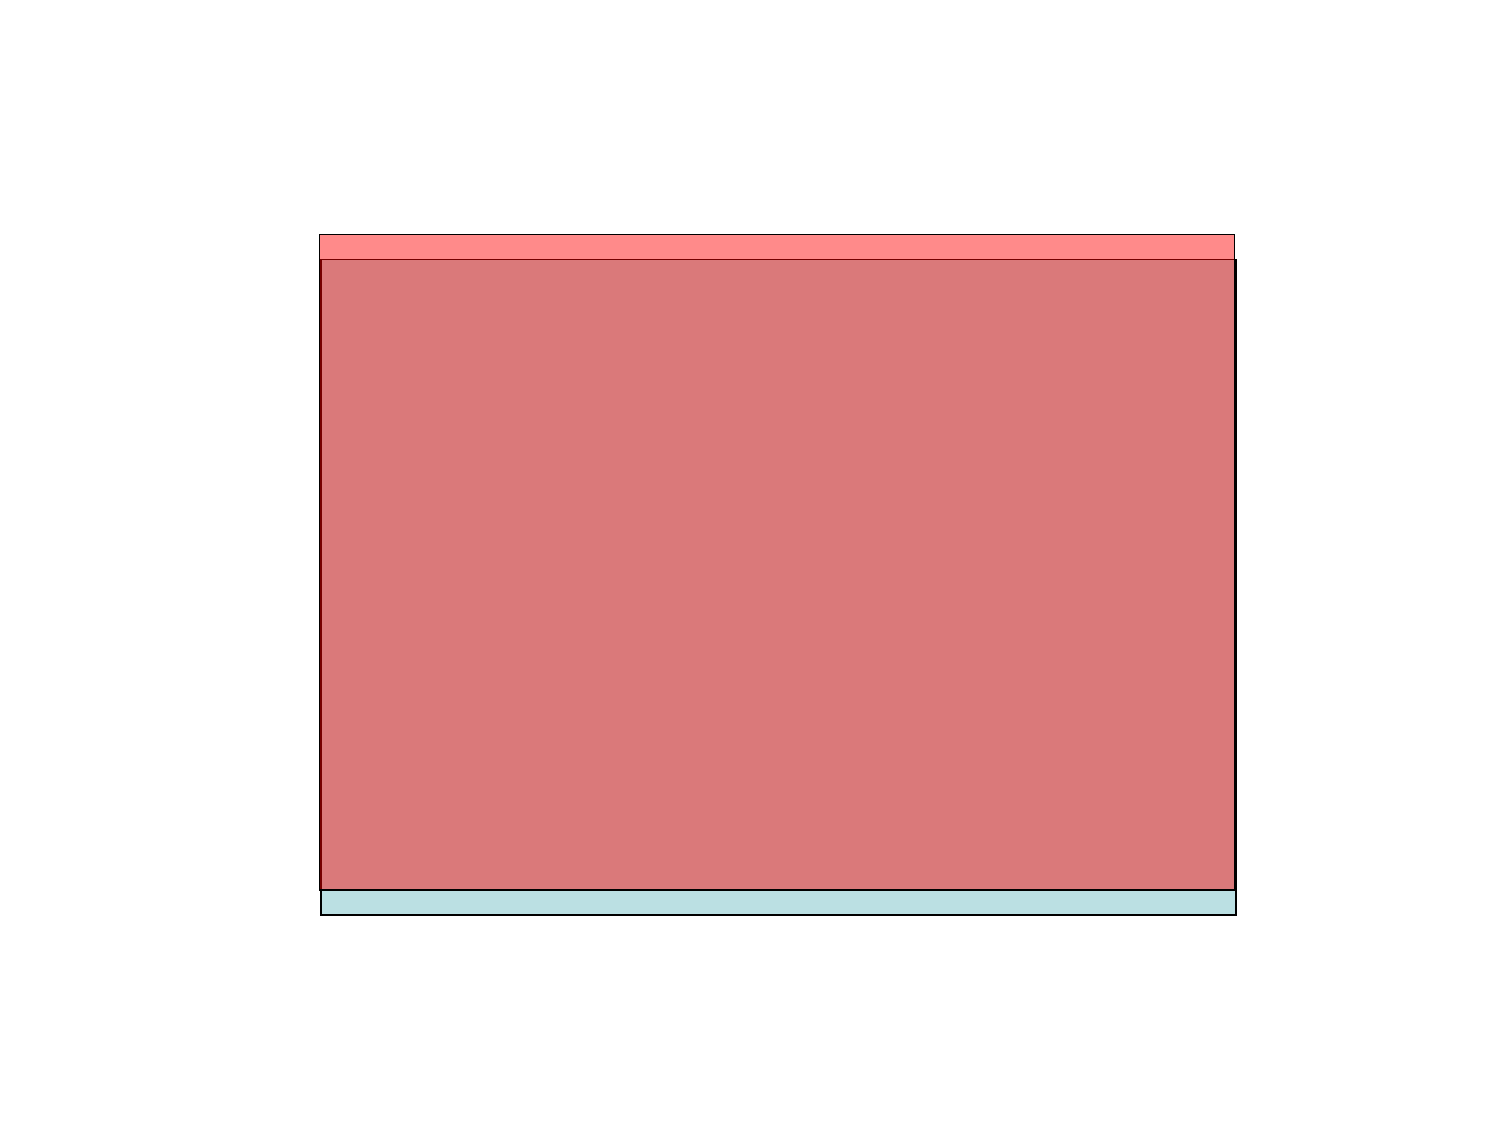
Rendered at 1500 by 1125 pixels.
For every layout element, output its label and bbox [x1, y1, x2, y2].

text_box [321, 259, 1237, 916]
text_box [319, 234, 1235, 891]
